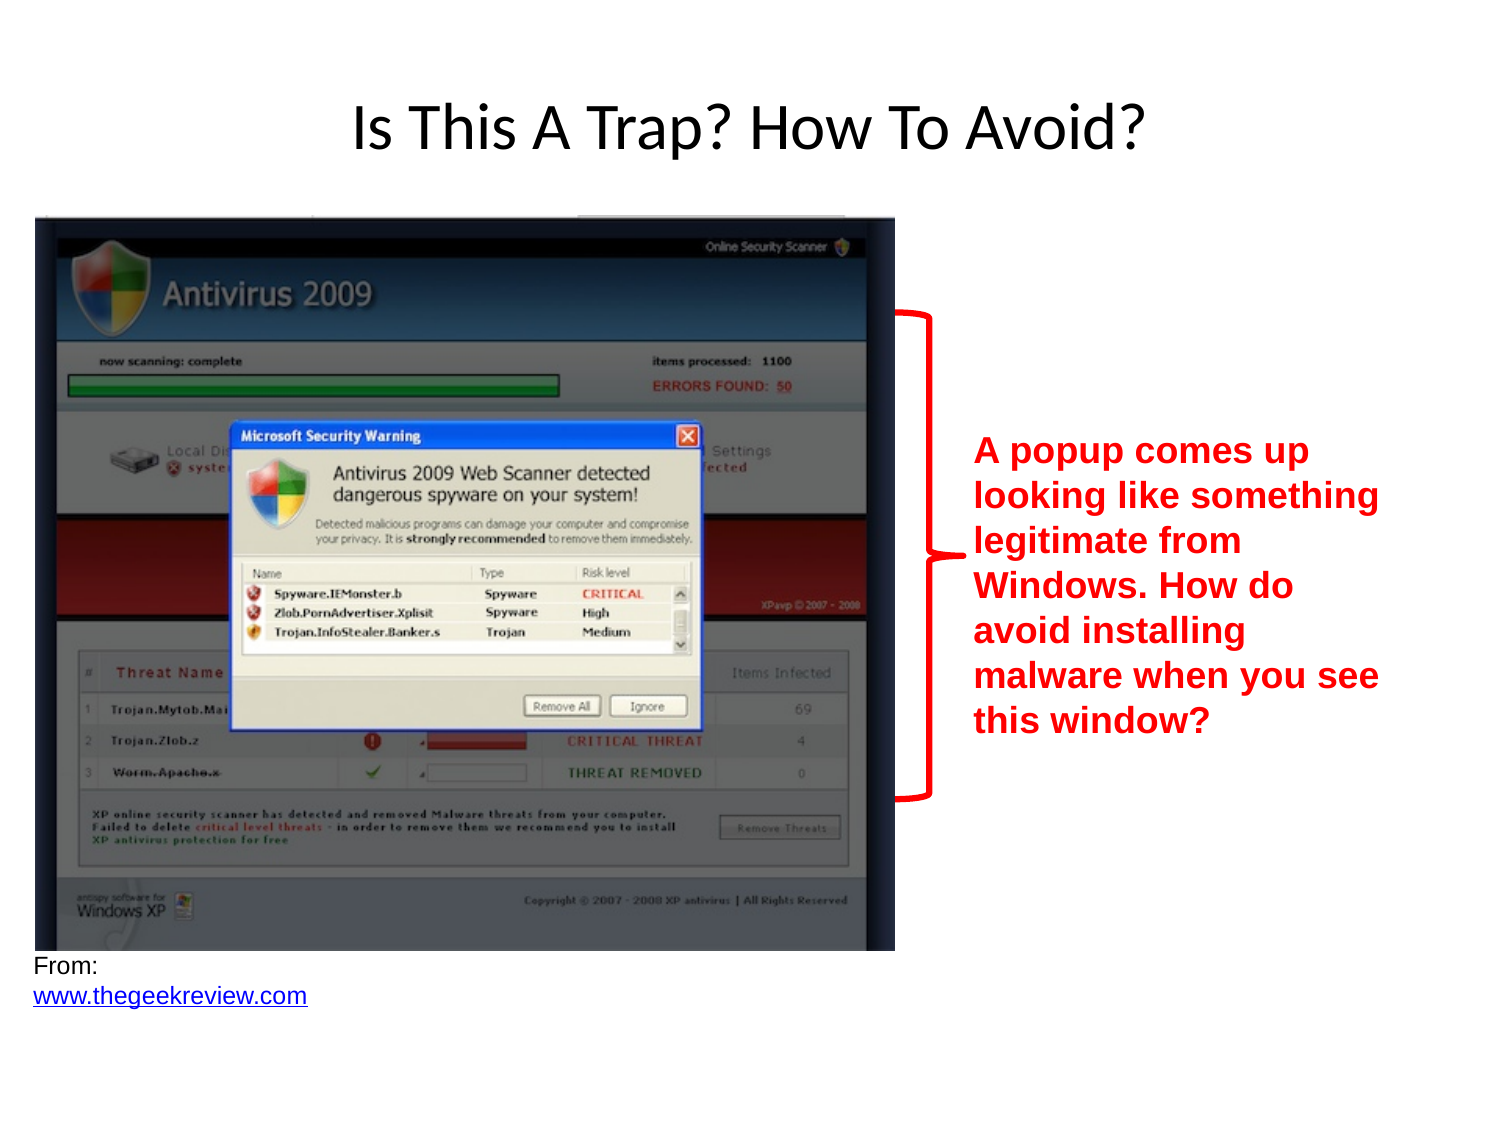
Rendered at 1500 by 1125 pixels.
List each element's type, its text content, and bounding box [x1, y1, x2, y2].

title Is This A Trap? How To Avoid? [75, 45, 1425, 200]
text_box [33, 214, 895, 1003]
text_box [900, 312, 1397, 800]
